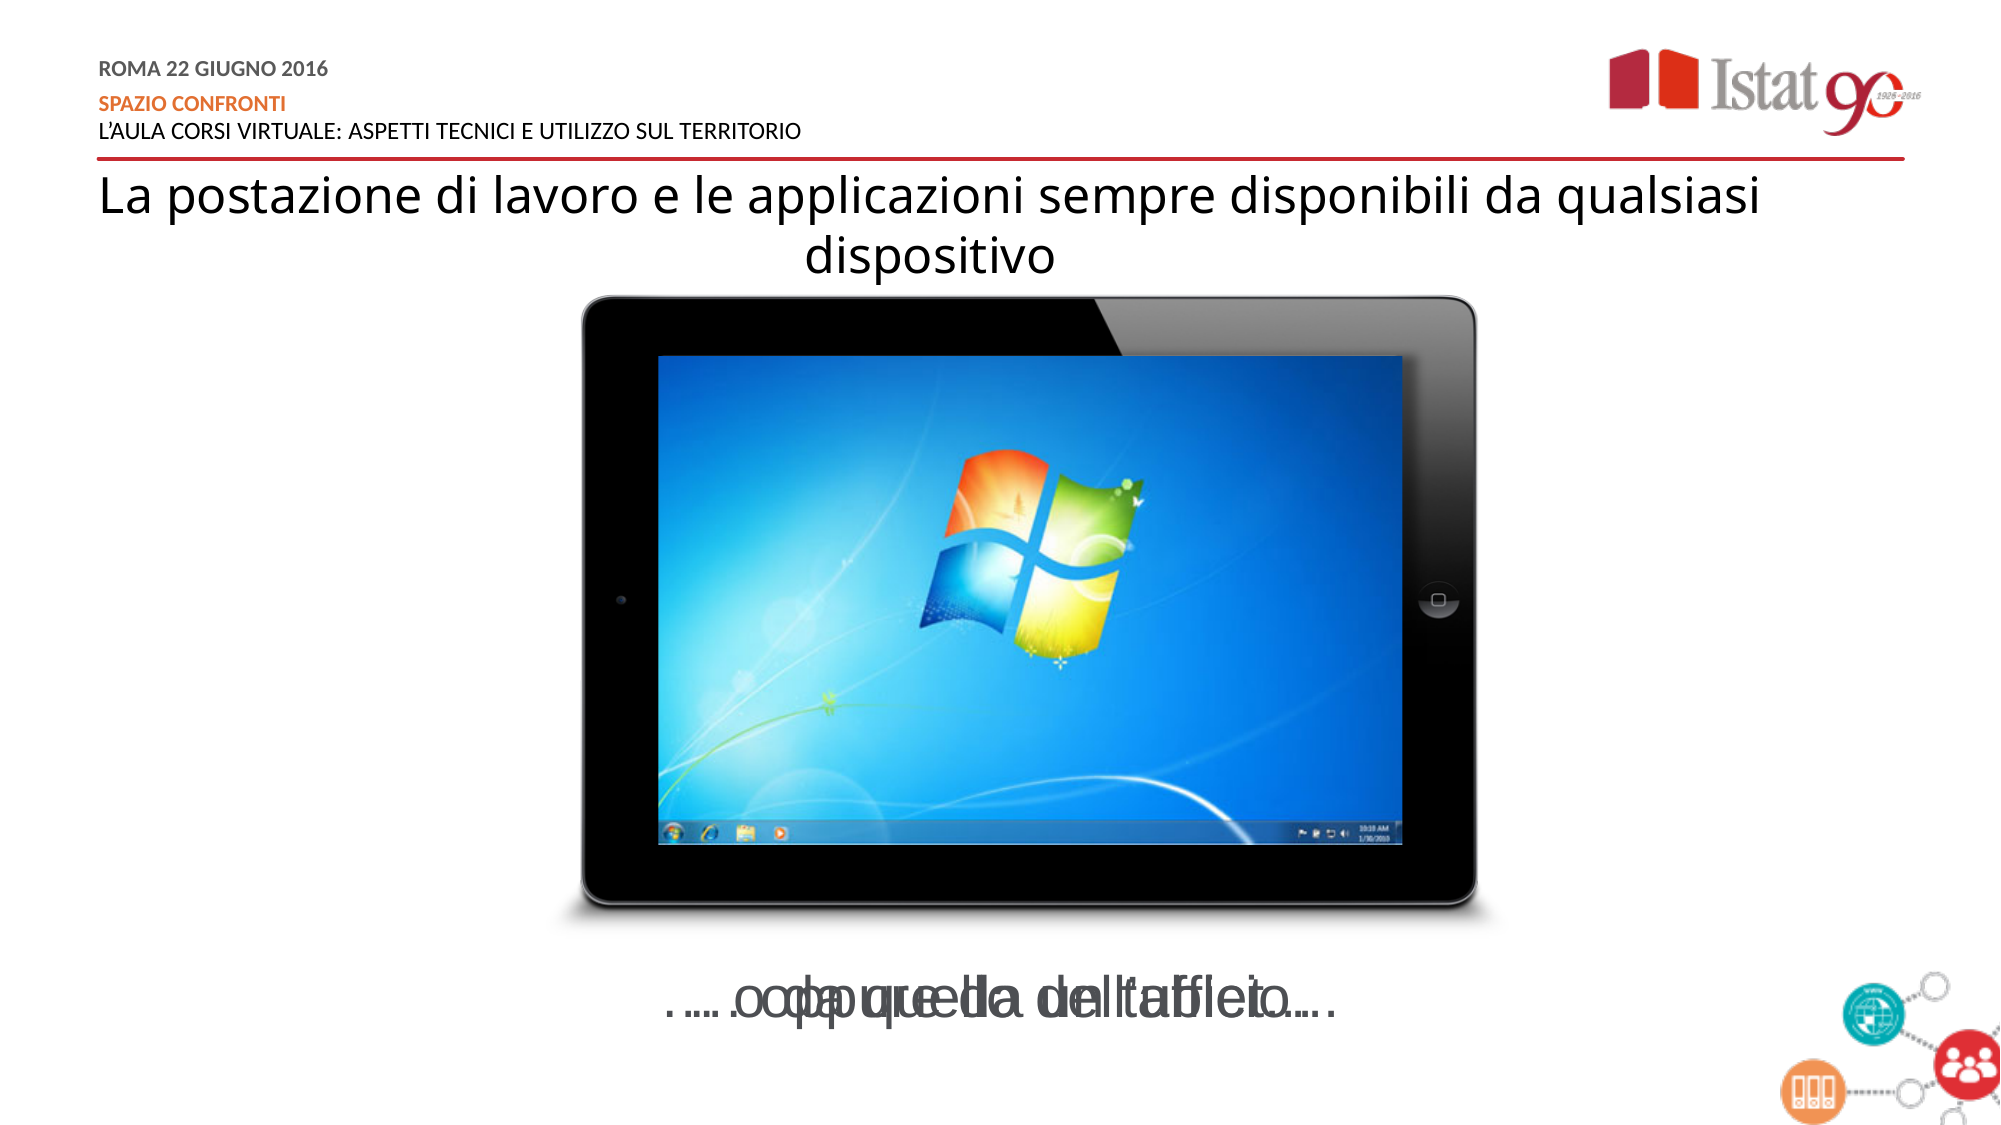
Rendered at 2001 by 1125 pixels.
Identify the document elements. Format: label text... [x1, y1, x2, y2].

picture [1602, 29, 1928, 159]
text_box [544, 294, 1511, 939]
text_box … o da quello dell’ufficio... [0, 956, 2000, 1041]
text_box La postazione di lavoro e le applicazioni sempre disponibili da qualsiasi dispositivo [0, 155, 1861, 241]
